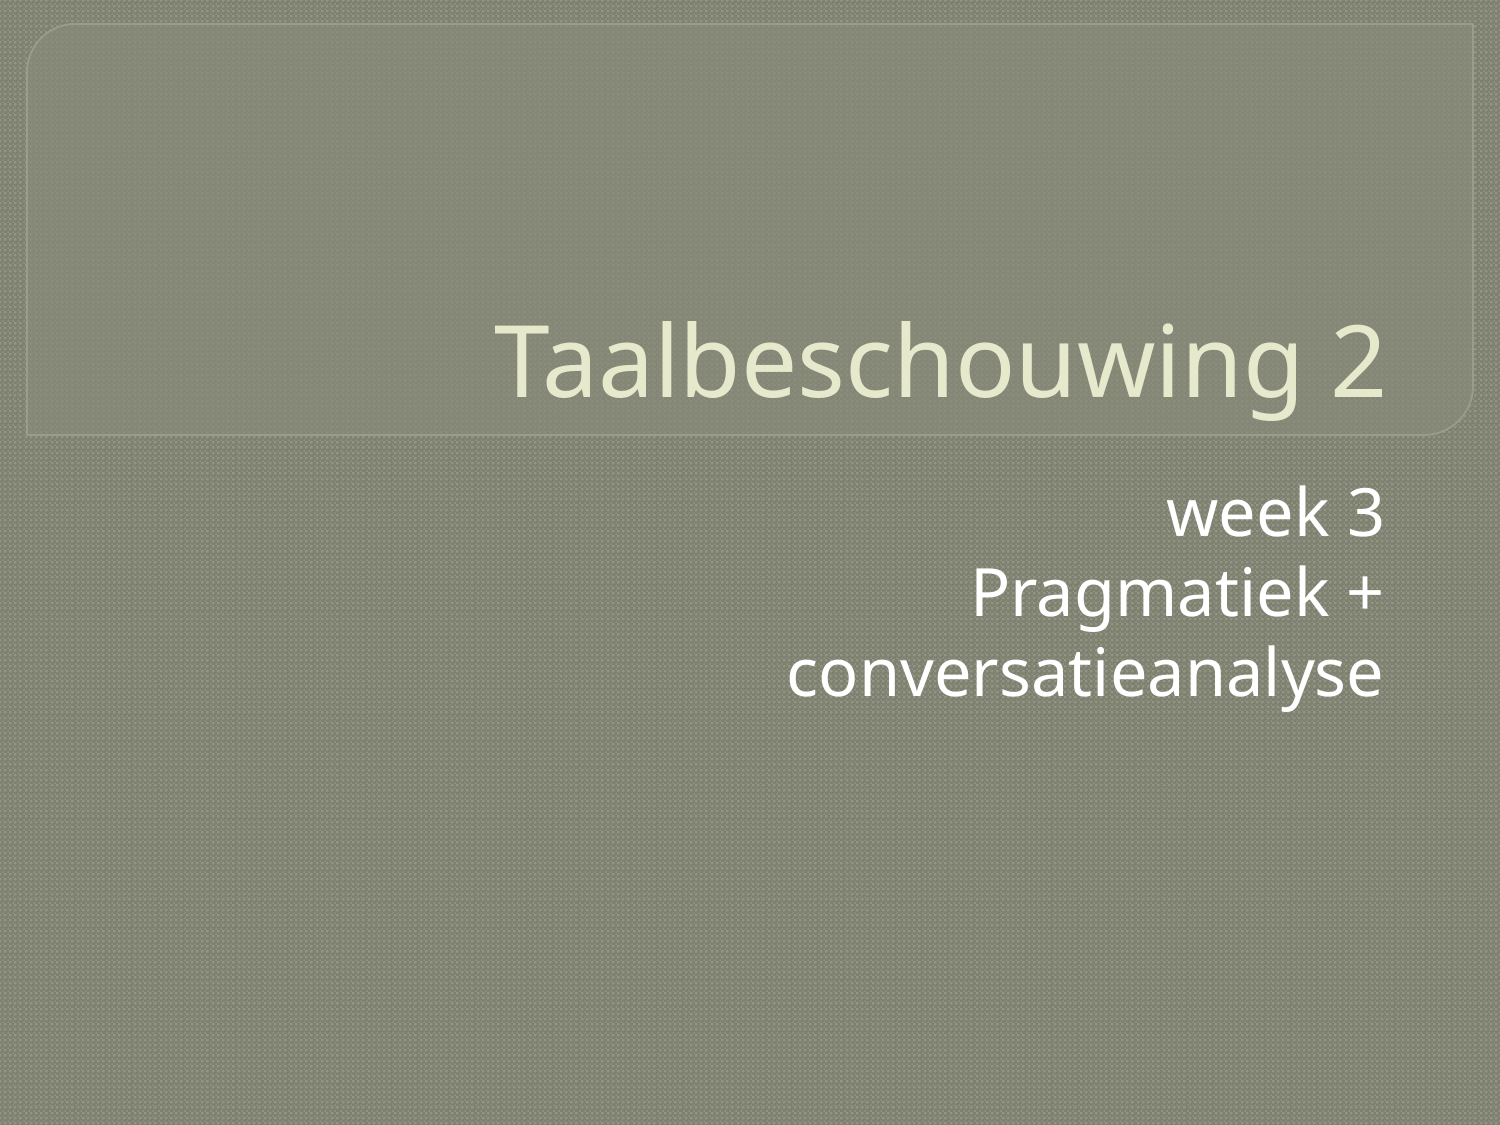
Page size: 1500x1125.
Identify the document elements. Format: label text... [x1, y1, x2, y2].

subtitle week 3 Pragmatiek + conversatieanalyse [350, 462, 1427, 750]
title Taalbeschouwing 2 [76, 62, 1427, 425]
